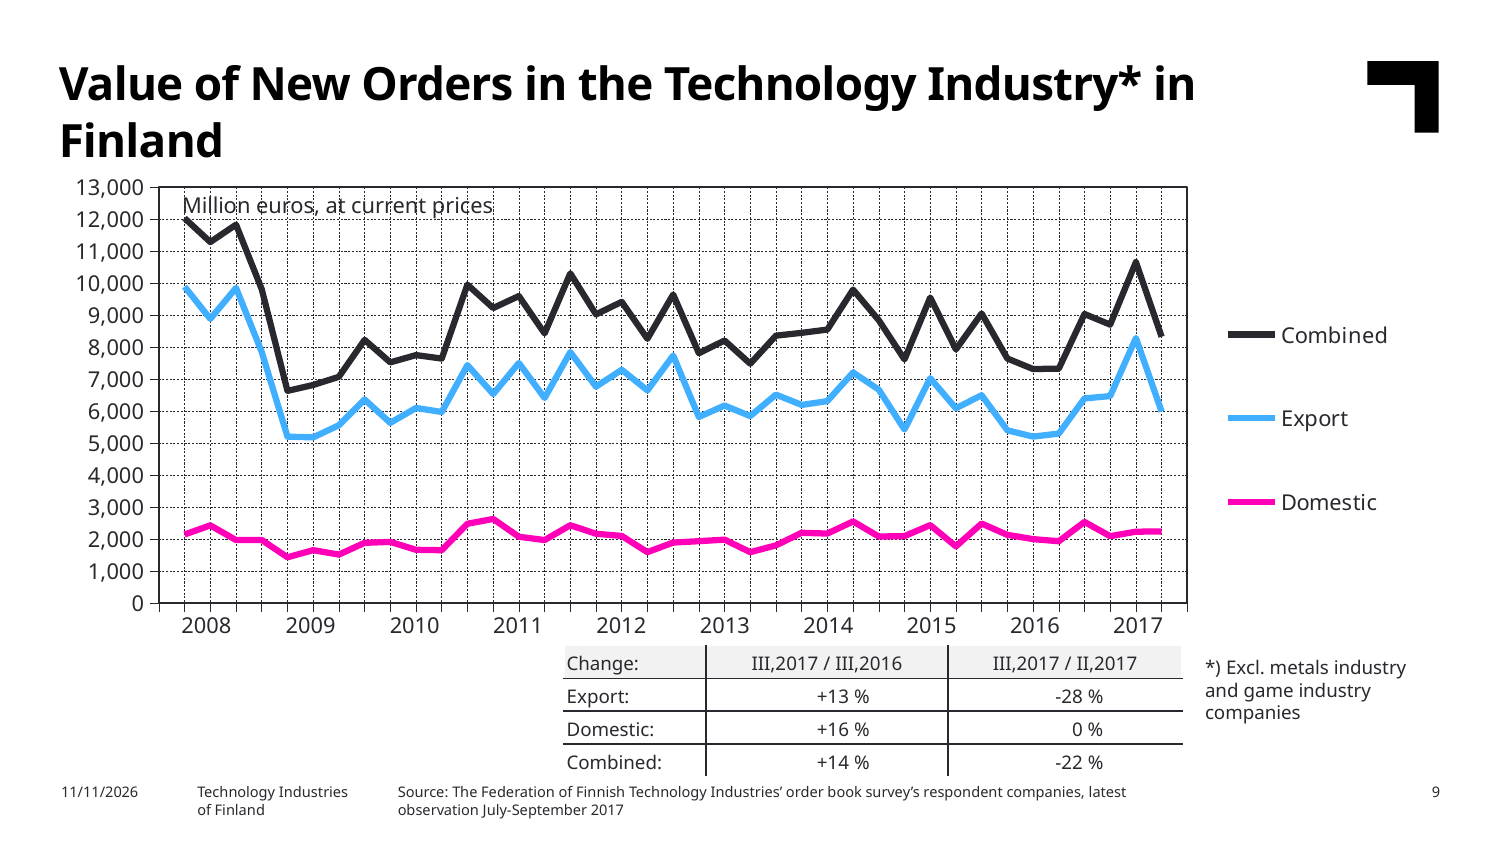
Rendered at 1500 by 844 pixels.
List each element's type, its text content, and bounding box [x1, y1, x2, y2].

slide_number 9 [1313, 775, 1456, 803]
table_cell +14 % [707, 745, 947, 776]
table_cell Combined: [565, 745, 705, 776]
chart [45, 166, 1423, 667]
text_box *) Excl. metals industry and game industry companies [1190, 648, 1440, 731]
table_header Change: [565, 674, 705, 678]
table_cell -22 % [949, 745, 1181, 776]
table_header III,2017 / III,2016 [707, 674, 947, 678]
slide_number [46, 775, 197, 803]
table_cell Export: [565, 679, 705, 710]
list Value of New Orders in the Technology Industry* in Finland [41, 46, 1353, 153]
table_cell -28 % [949, 679, 1181, 710]
table_cell 0 % [949, 712, 1181, 743]
table_cell +13 % [707, 679, 947, 710]
list Source: The Federation of Finnish Technology Industries’ order book survey’s respondent companies, latest observation July-September 2017 [453, 775, 1144, 803]
table_header III,2017 / II,2017 [949, 674, 1181, 678]
footer Technology Industries of Finland [197, 775, 453, 803]
table_cell Domestic: [565, 712, 705, 743]
table_cell +16 % [707, 712, 947, 743]
